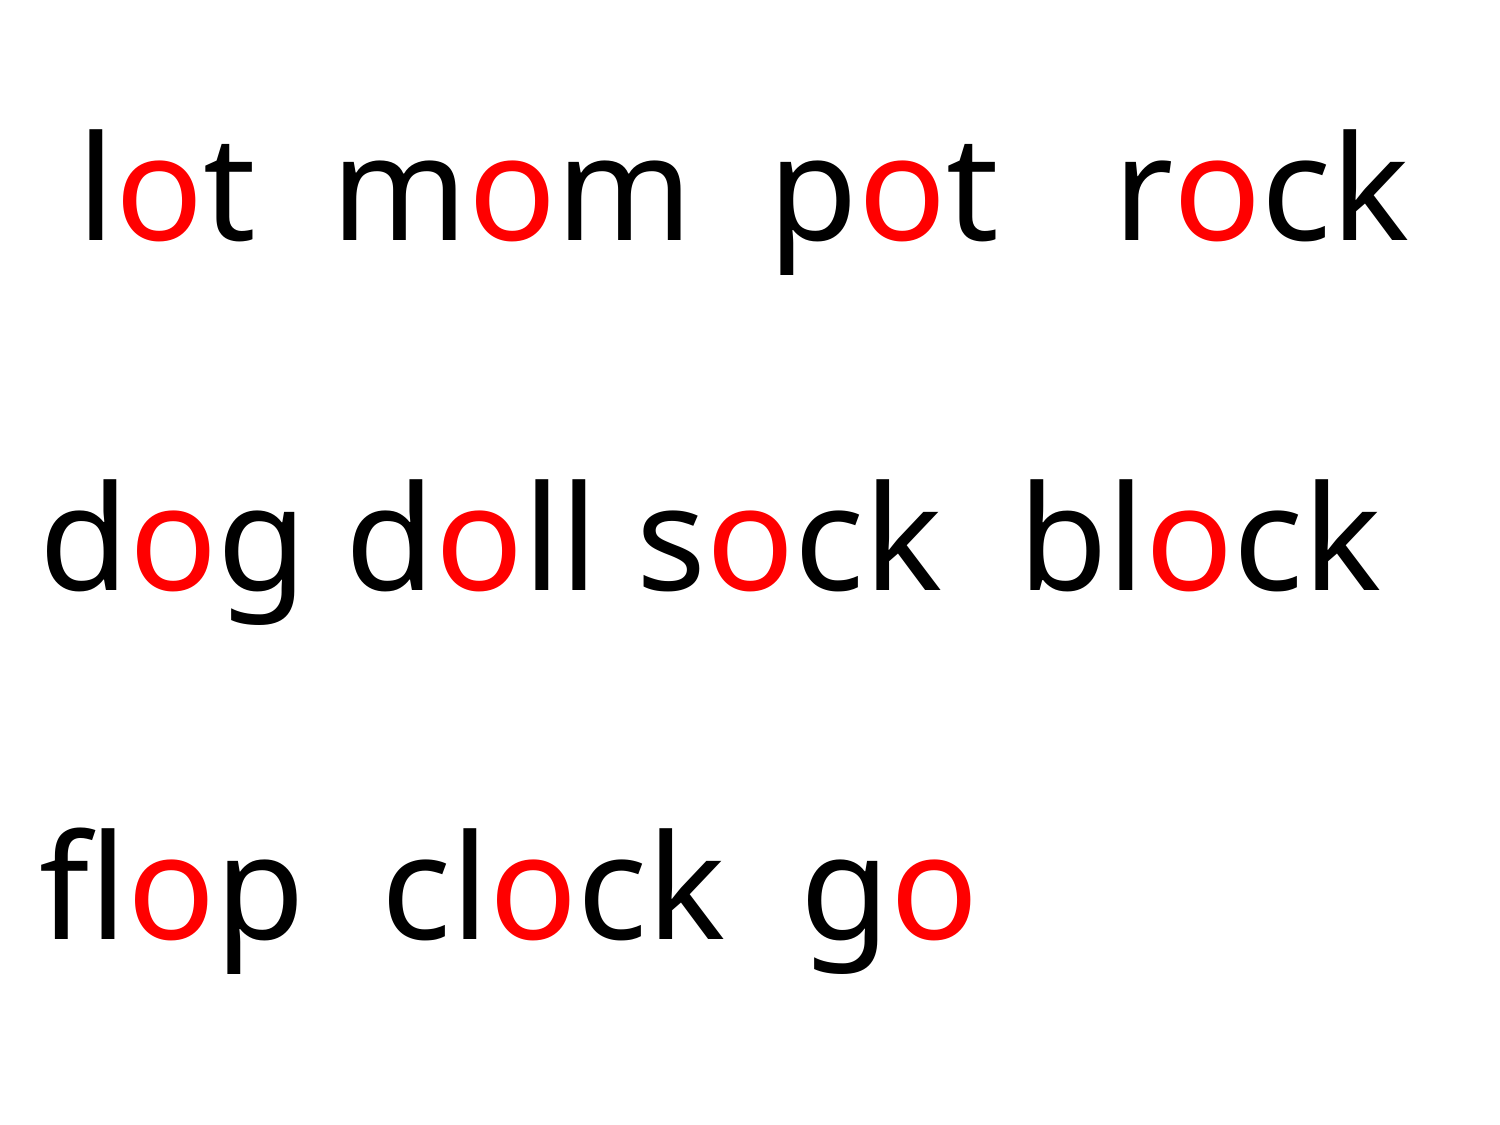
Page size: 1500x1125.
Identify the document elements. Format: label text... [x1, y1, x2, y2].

text_box lot mom pot rock dog doll sock block flop clock go [25, 87, 1485, 977]
